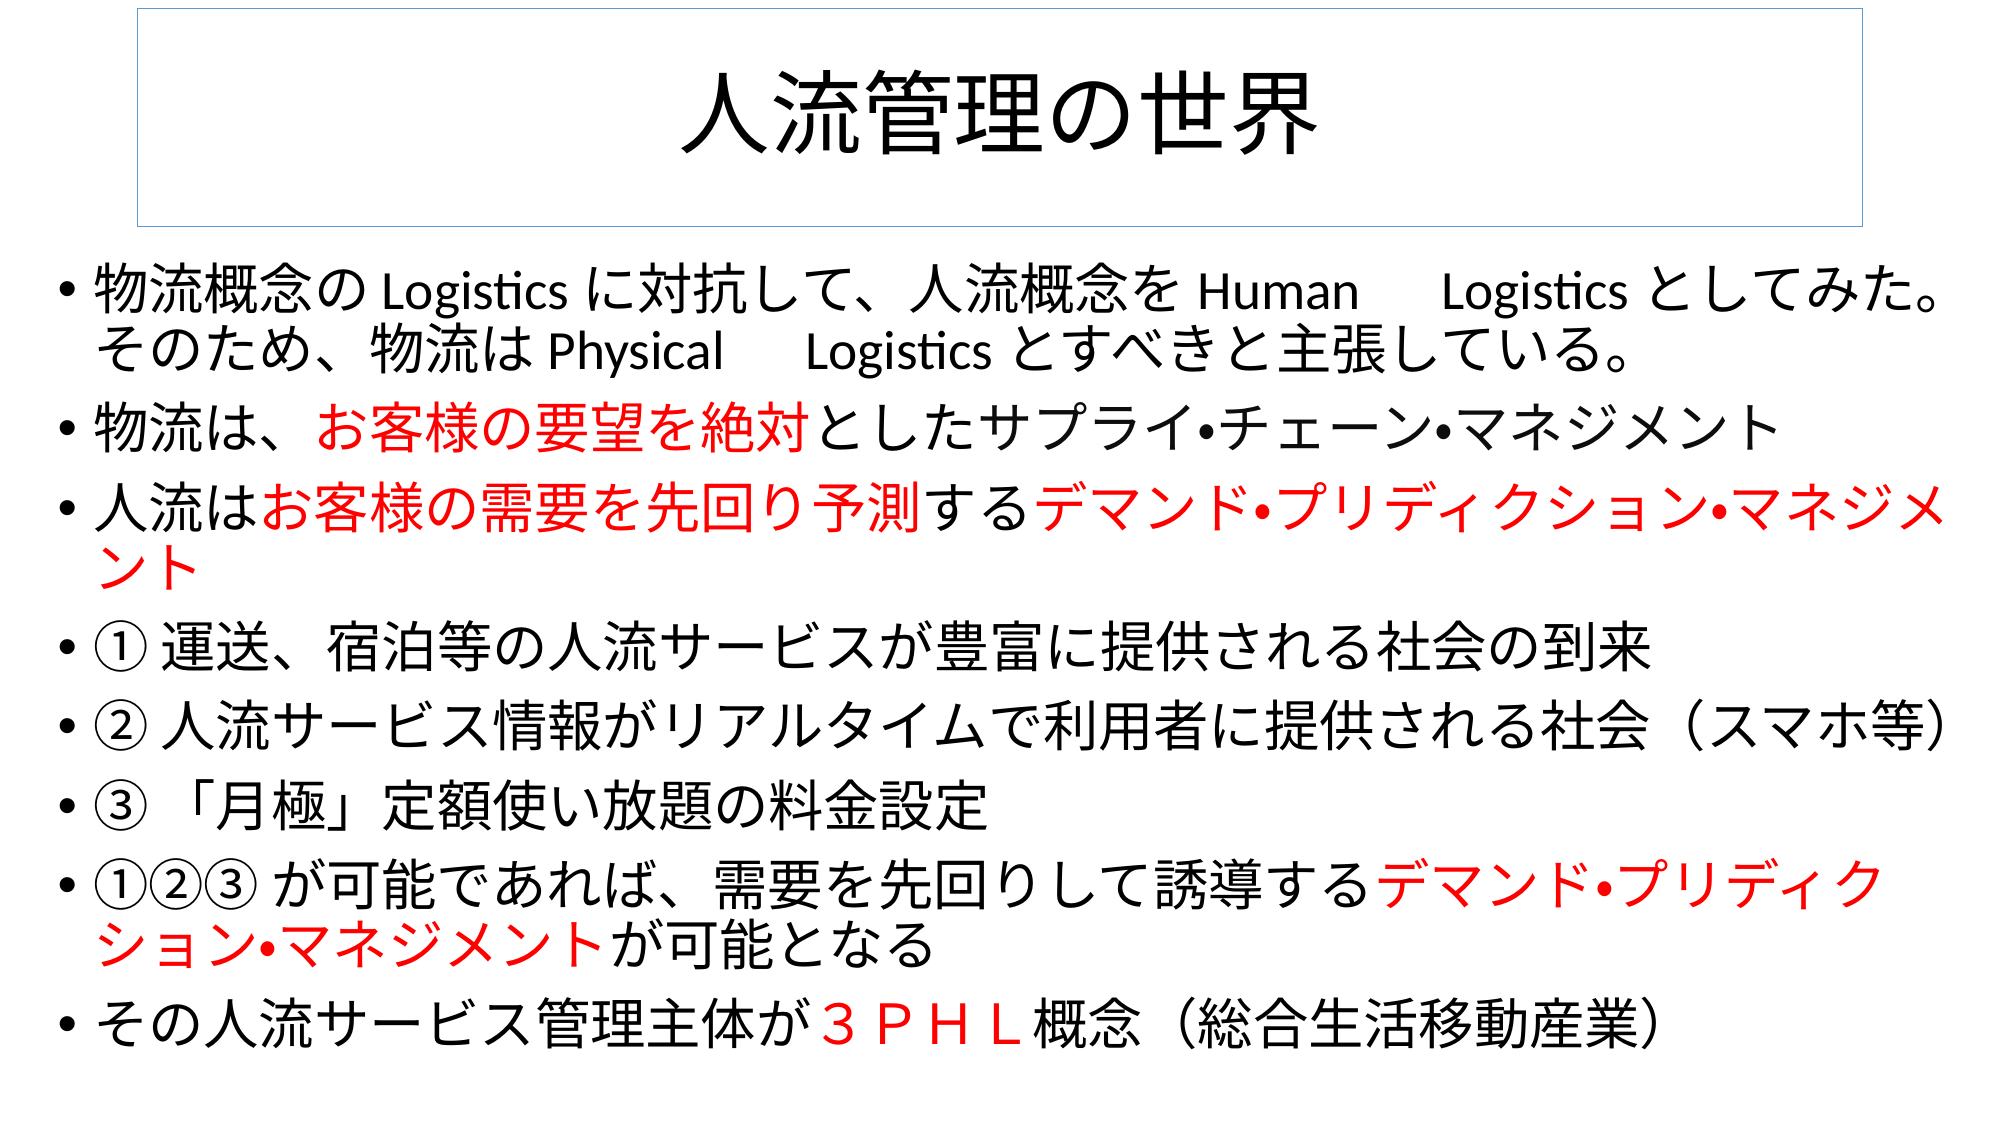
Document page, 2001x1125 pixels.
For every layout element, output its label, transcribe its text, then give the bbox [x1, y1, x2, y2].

title 人流管理の世界 [137, 8, 1863, 227]
list 物流概念のLogisticsに対抗して、人流概念をHuman Logisticsとしてみた。そのため、物流はPhysical Logisticsとすべきと主張している。 物流は、お客様の要望を絶対としたサプライ・チェーン・マネジメント 人流はお客様の需要を先回り予測するデマンド・プリディクション・マネジメント ①運送、宿泊等の人流サービスが豊富に提供される社会の到来 ②人流サービス情報がリアルタイムで利用者に提供される社会（スマホ等） ③「月極」定額使い放題の料金設定 ①②③が可能であれば、需要を先回りして誘導するデマンド・プリディクション・マネジメントが可能となる その人流サービス管理主体が３ＰＨＬ概念（総合生活移動産業） [42, 254, 2000, 1111]
